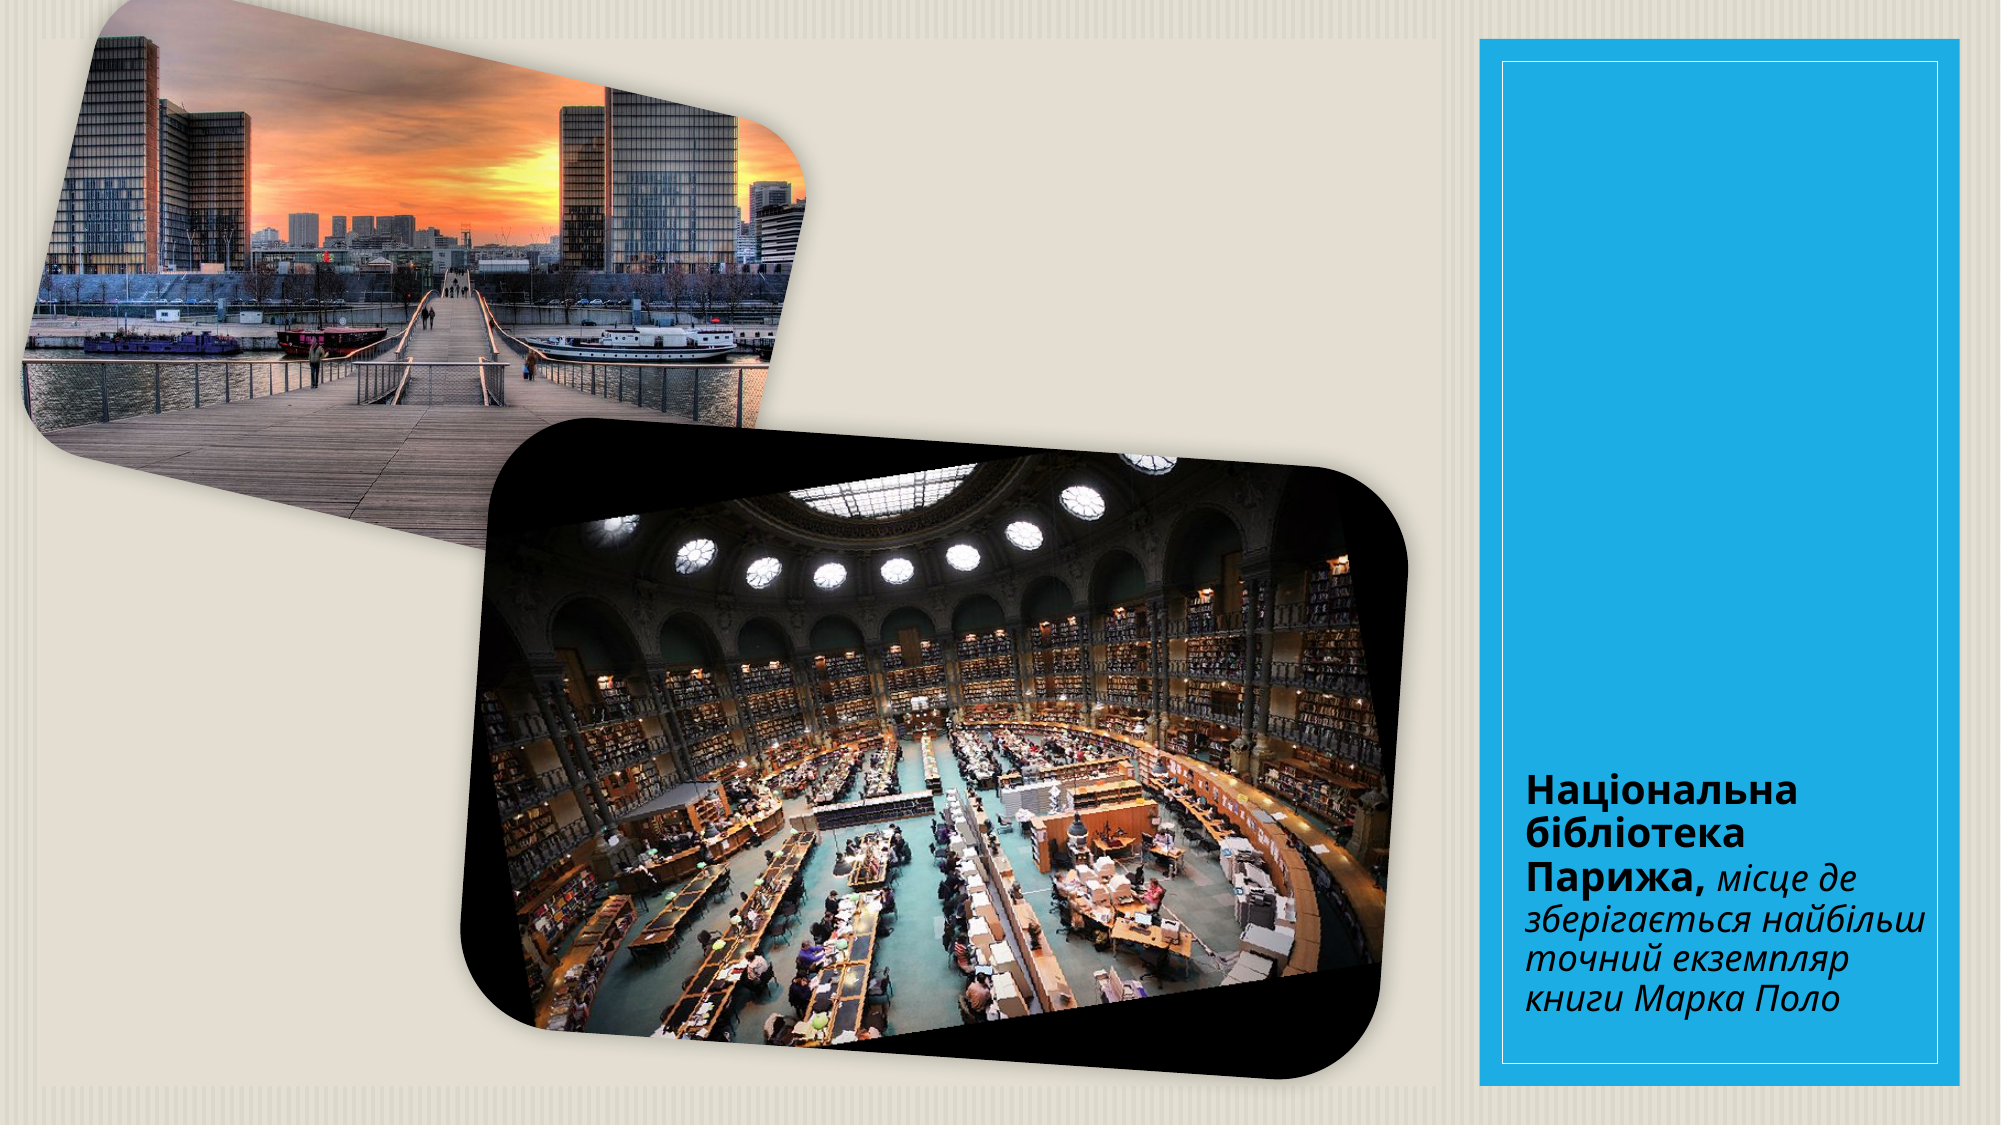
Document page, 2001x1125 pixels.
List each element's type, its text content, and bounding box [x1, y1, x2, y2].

picture [20, 0, 1396, 1056]
title Національна бібліотека Парижа, місце де зберігається найбільш точний екземпляр книги Марка Поло [1510, 756, 1946, 1027]
